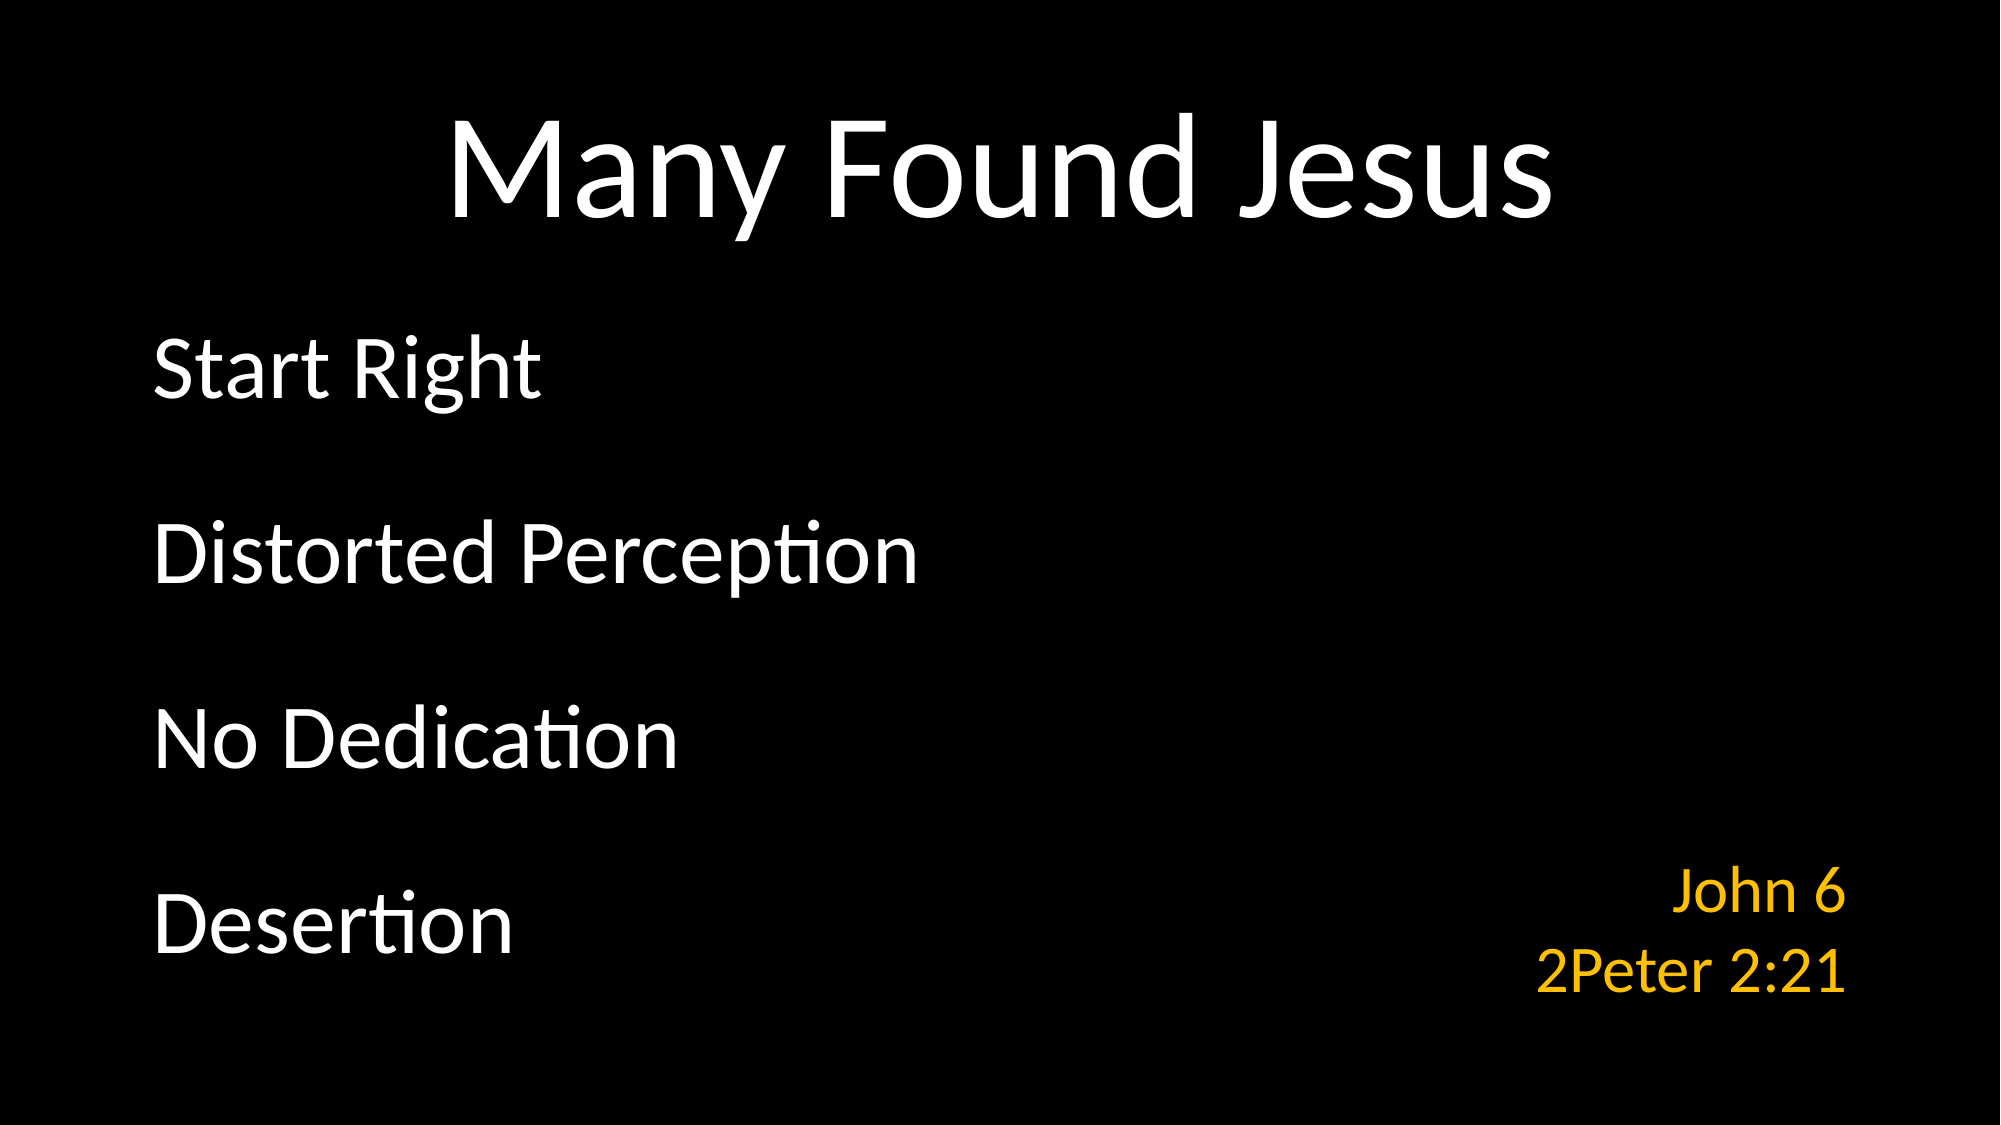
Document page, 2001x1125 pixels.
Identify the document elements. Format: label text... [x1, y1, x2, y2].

list Start Right Distorted Perception No Dedication Desertion [137, 299, 988, 1046]
title Many Found Jesus [137, 59, 1863, 278]
list John 6 2Peter 2:21 [1012, 299, 1863, 1014]
